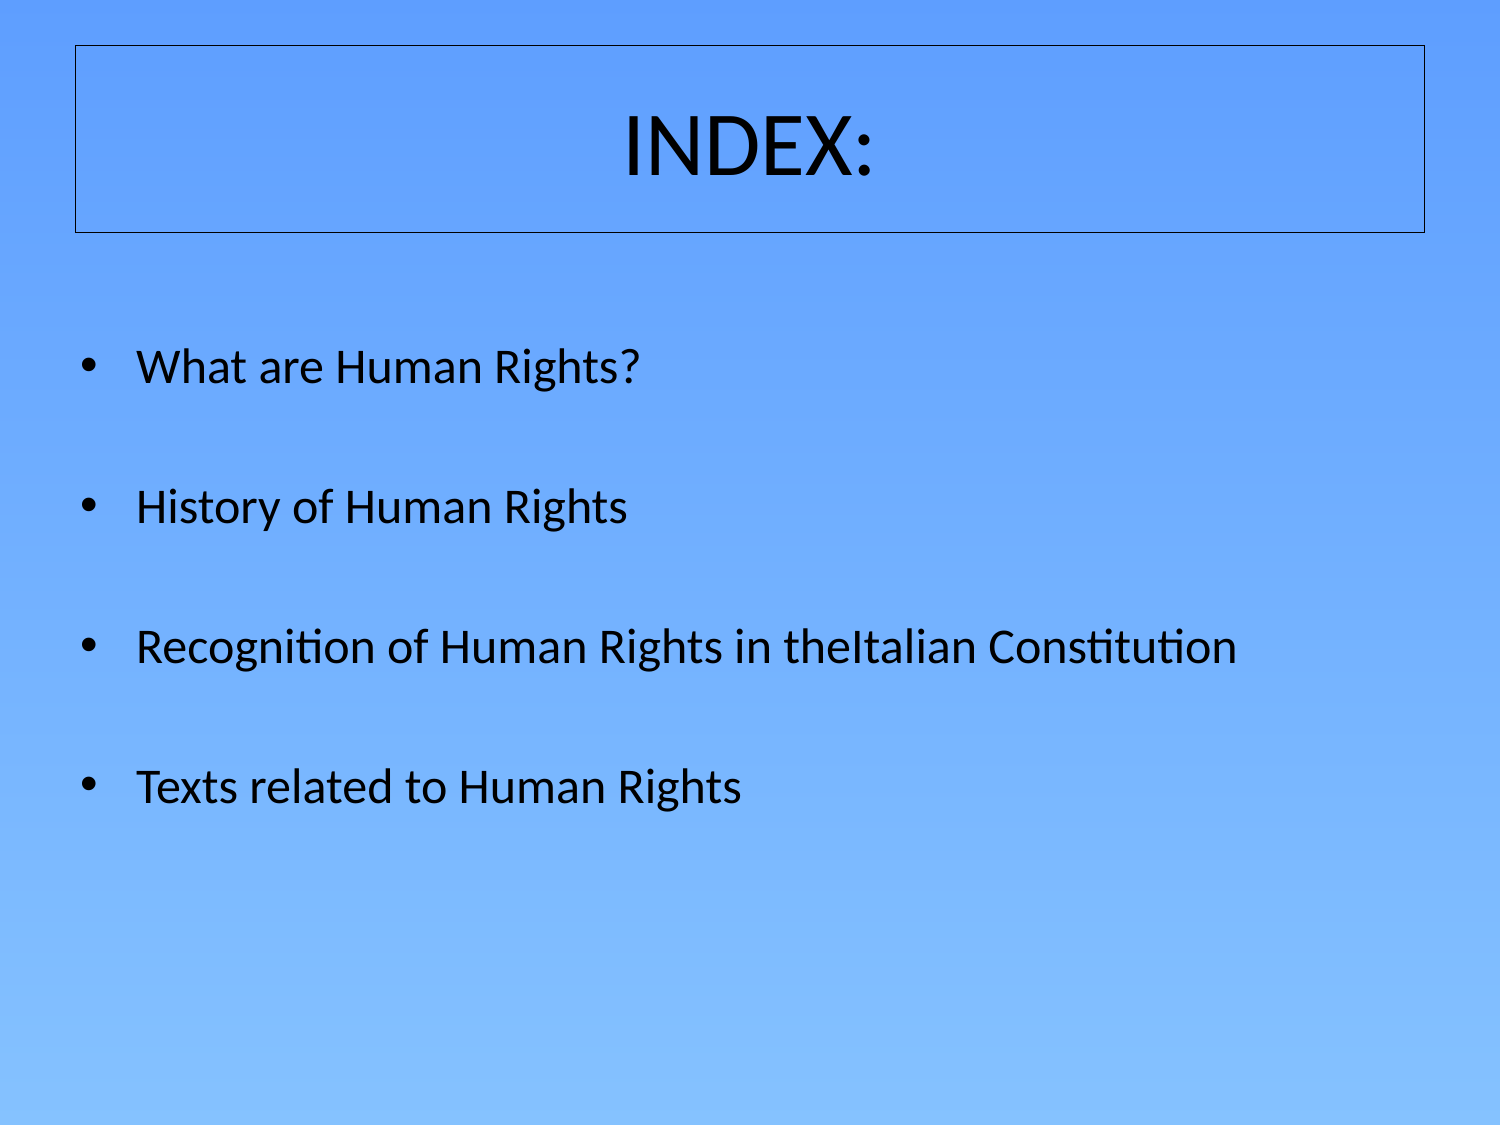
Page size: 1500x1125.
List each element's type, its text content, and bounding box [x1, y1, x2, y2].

title INDEX: [75, 45, 1425, 233]
list What are Human Rights? History of Human Rights Recognition of Human Rights in theItalian Constitution Texts related to Human Rights [64, 326, 1415, 1069]
